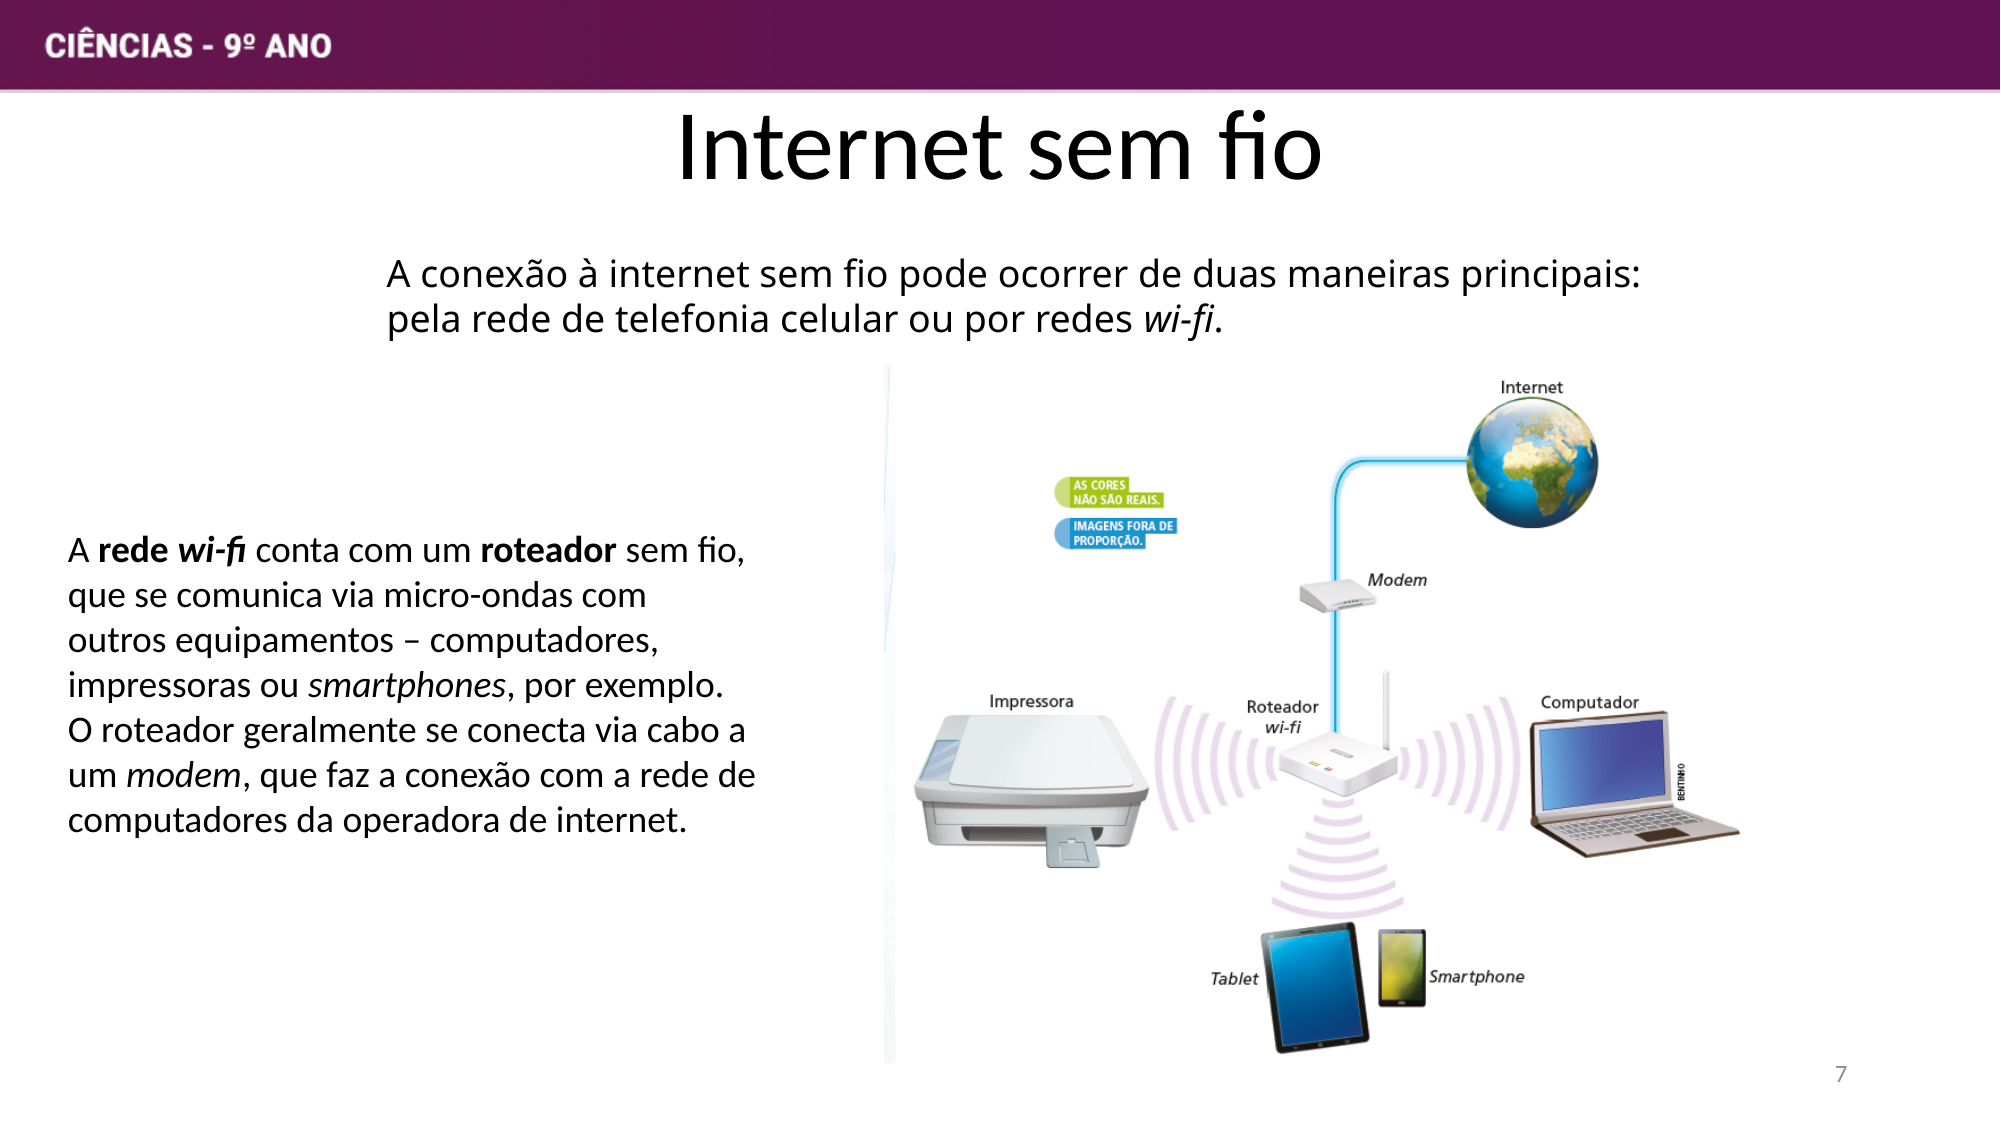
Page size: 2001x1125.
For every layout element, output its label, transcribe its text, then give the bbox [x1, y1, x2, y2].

text_box A conexão à internet sem fio pode ocorrer de duas maneiras principais: pela rede de telefonia celular ou por redes wi-fi. [371, 242, 1704, 348]
slide_number 7 [1412, 1042, 1863, 1103]
picture [884, 365, 1764, 1063]
text_box A rede wi-fi conta com um roteador sem fio, que se comunica via micro-ondas com outros equipamentos – computadores, impressoras ou smartphones, por exemplo. O roteador geralmente se conecta via cabo a um modem, que faz a conexão com a rede de computadores da operadora de internet. [53, 517, 796, 848]
text_box Internet sem fio [0, 93, 2000, 248]
picture [0, 0, 2000, 93]
